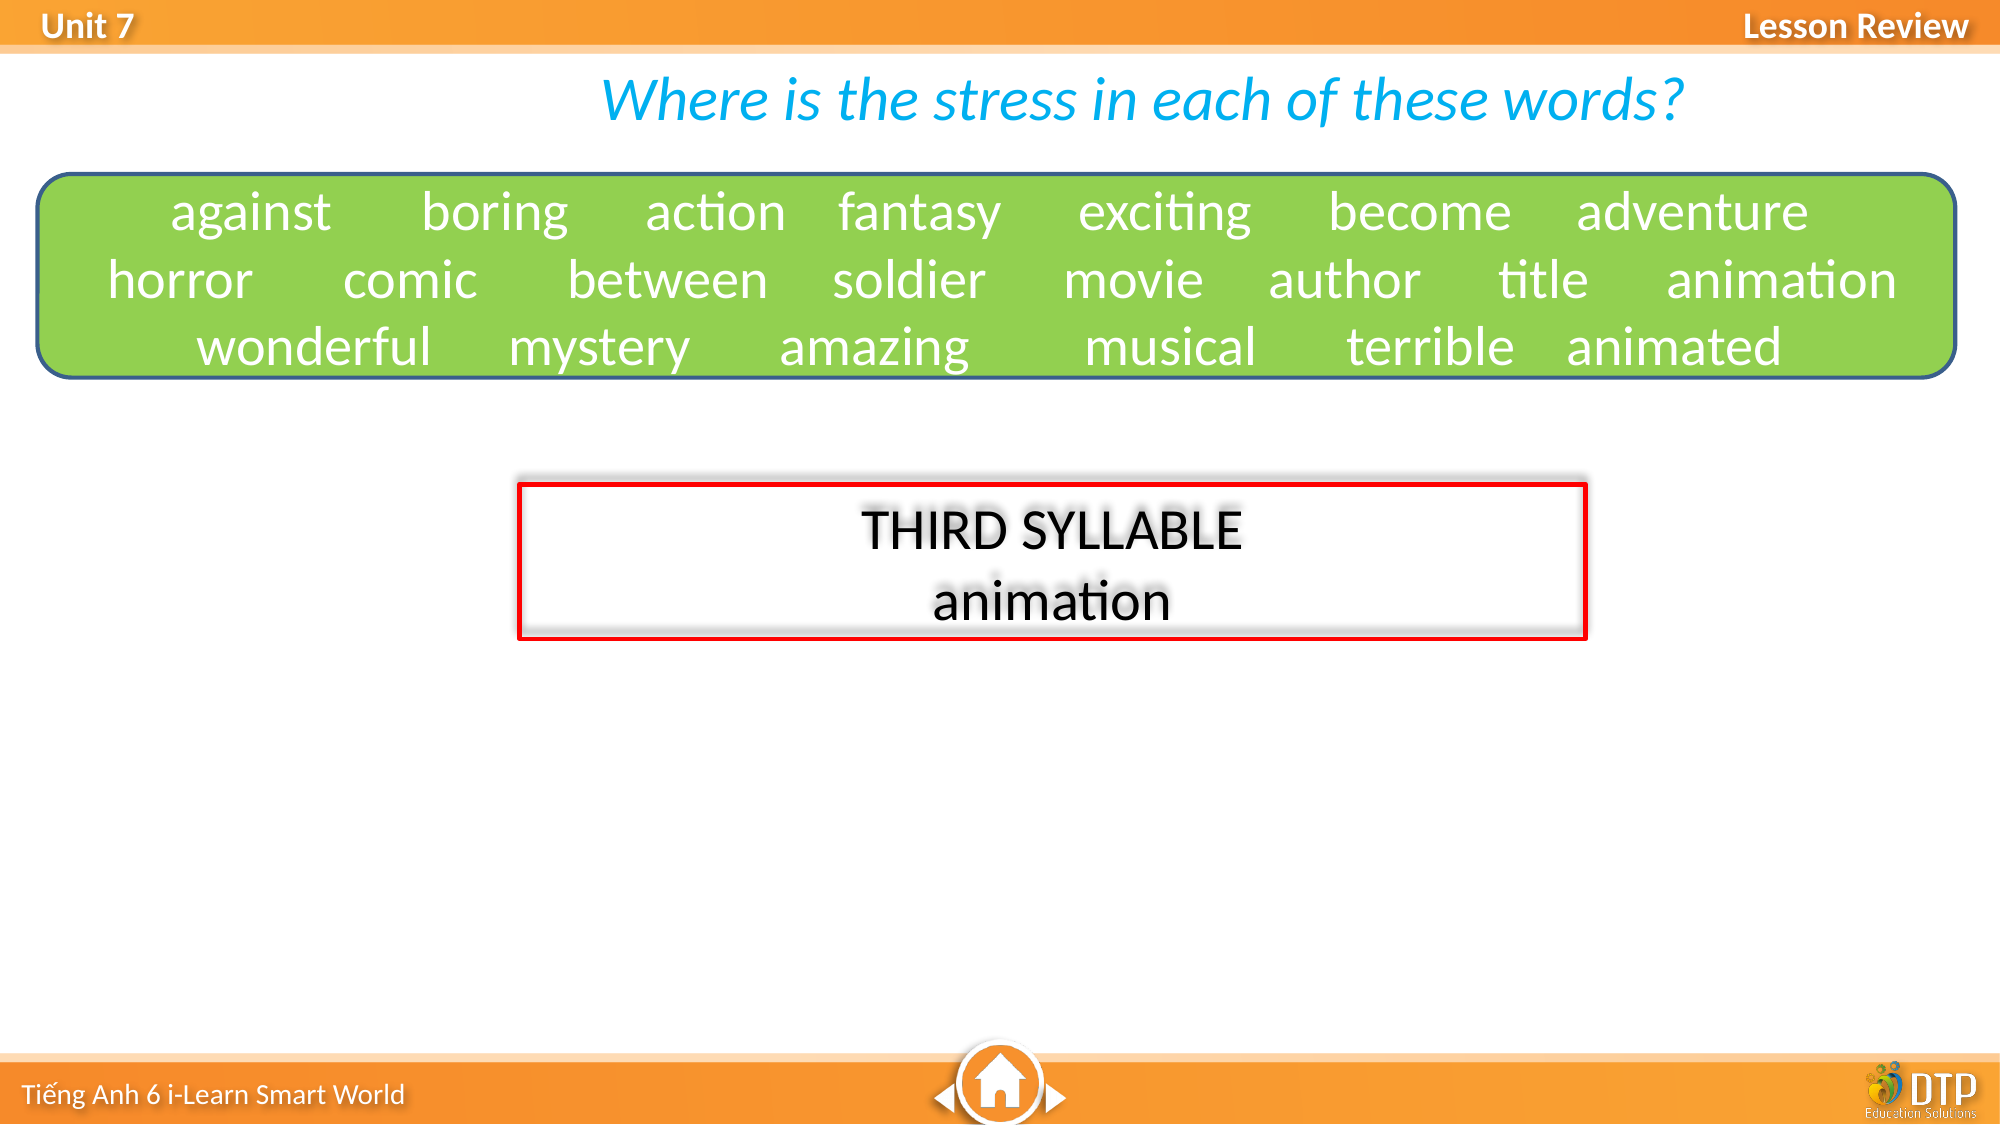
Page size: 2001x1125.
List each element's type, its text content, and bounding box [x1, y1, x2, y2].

picture [0, 0, 2000, 1125]
text_box Where is the stress in each of these words? [586, 50, 1875, 141]
text_box THIRD SYLLABLE animation [519, 484, 1586, 639]
text_box against boring action fantasy exciting become adventure horror comic between soldier movie author title animation wonderful mystery amazing musical terrible animated [35, 171, 1958, 380]
